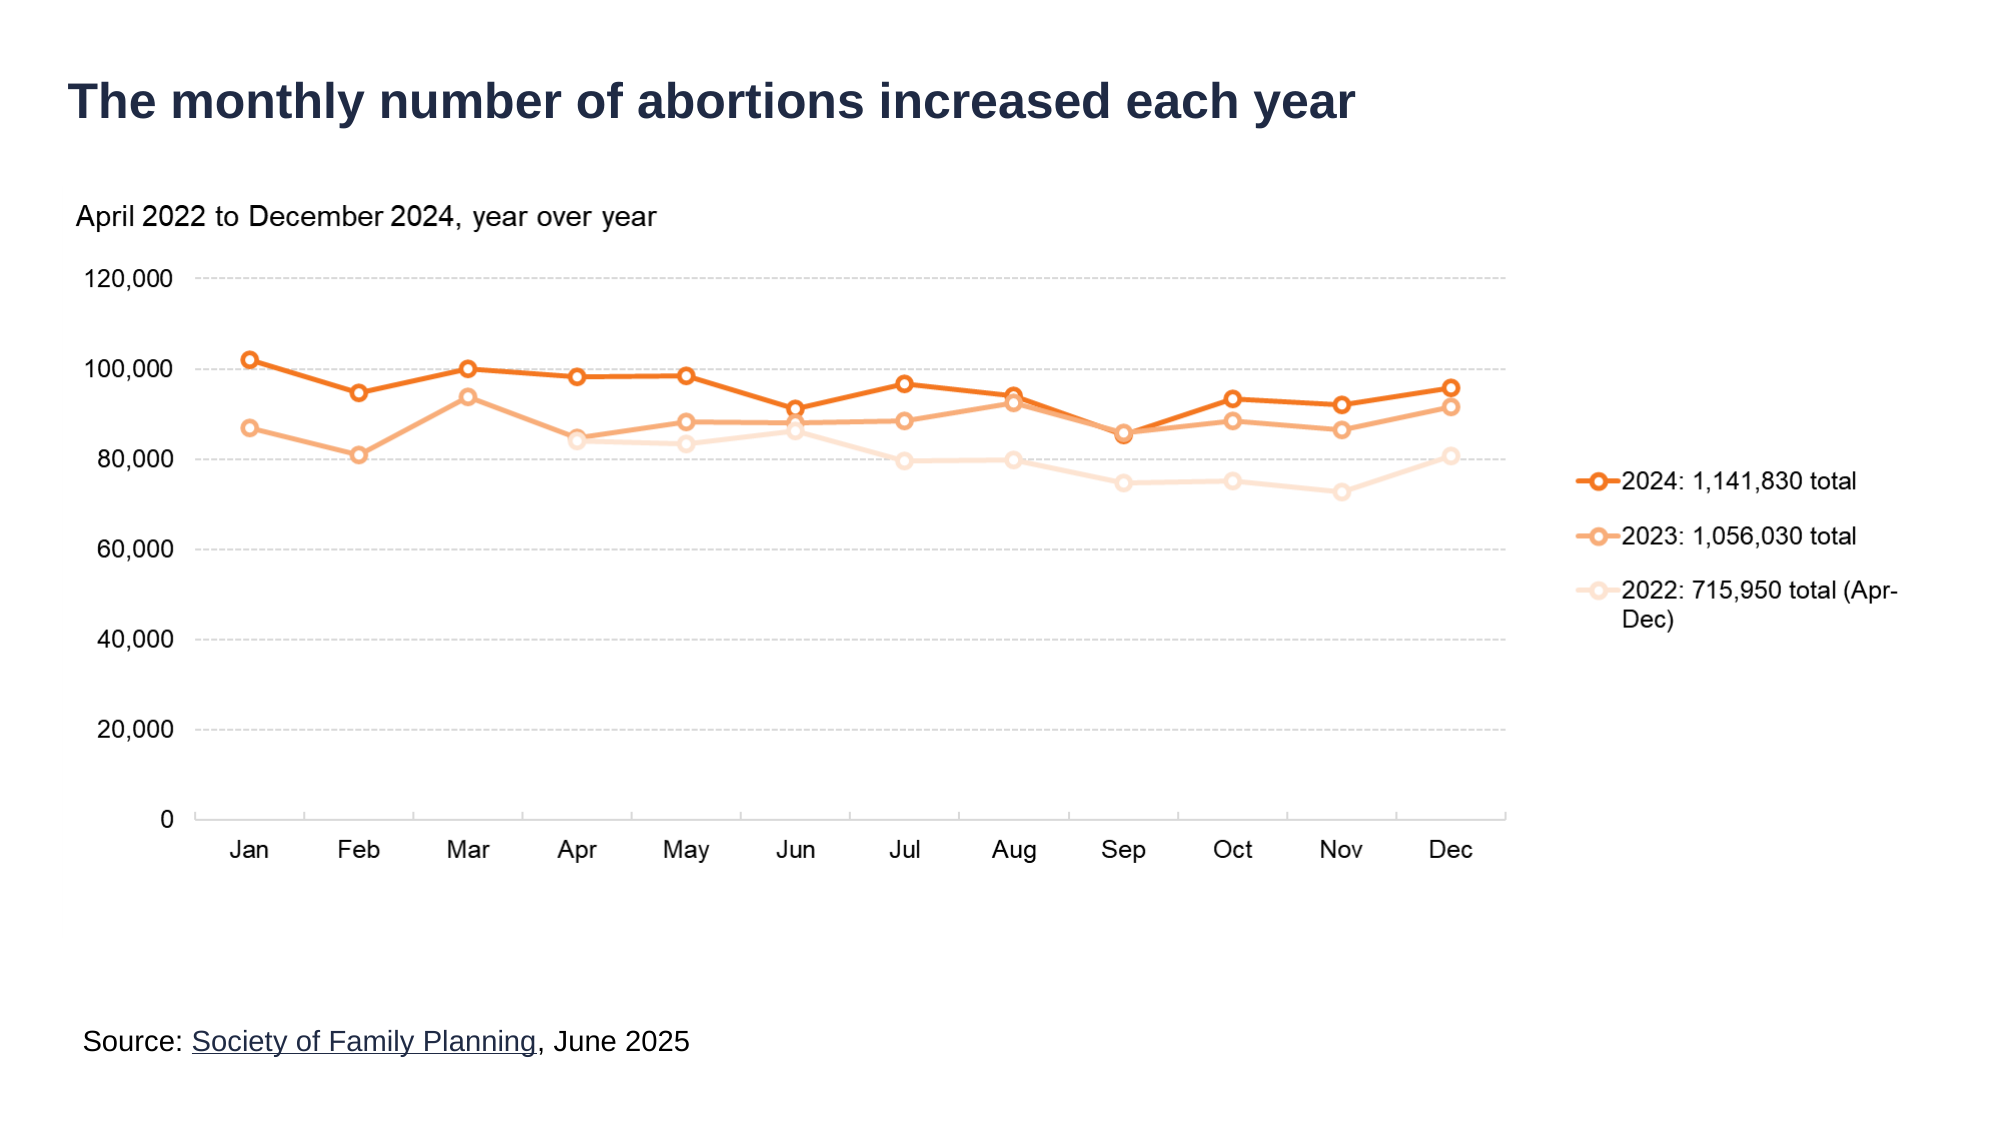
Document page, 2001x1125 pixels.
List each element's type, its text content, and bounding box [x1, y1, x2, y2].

title The monthly number of abortions increased each year [67, 59, 1593, 146]
picture [61, 186, 1939, 938]
text_box Source: Society of Family Planning, June 2025 [67, 1014, 833, 1065]
